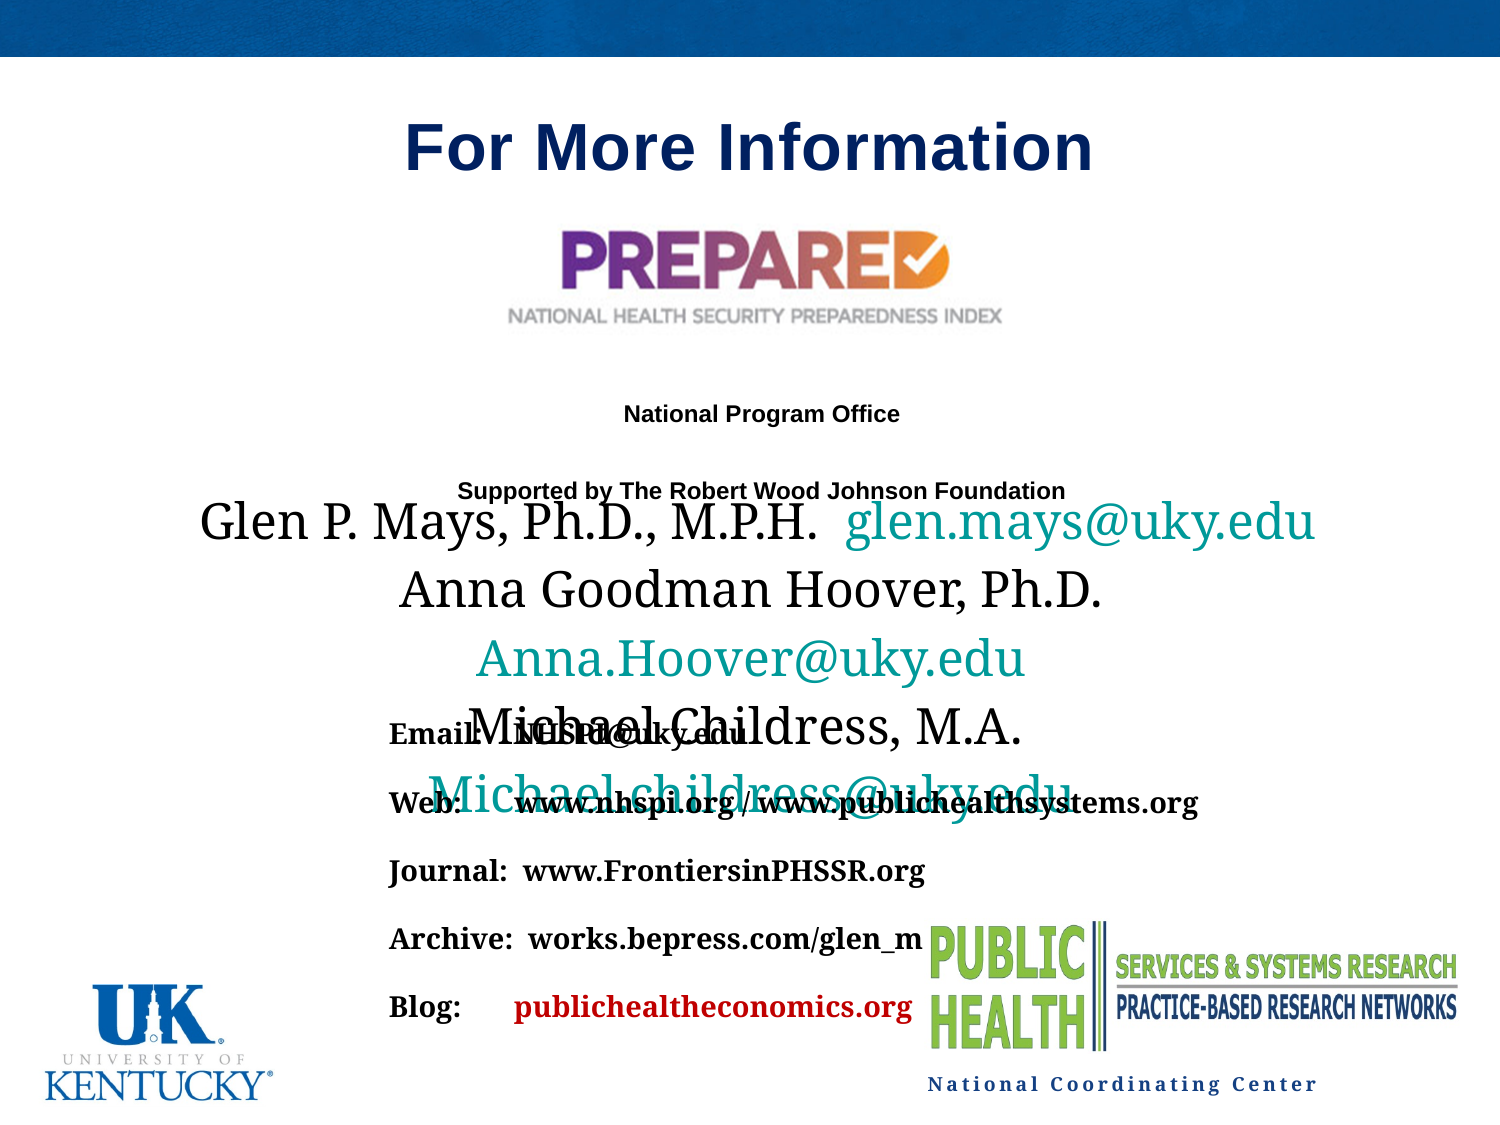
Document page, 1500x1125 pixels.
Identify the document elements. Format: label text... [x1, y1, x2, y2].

picture [0, 0, 1500, 886]
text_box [912, 917, 1477, 1113]
picture [30, 937, 276, 1108]
text_box Email: NHSPI@uky.edu Web: www.nhspi.org / www.publichealthsystems.org Journal: www.FrontiersinPHSSR.org Archive: works.bepress.com/glen_mays Blog: publichealtheconomics.org [374, 894, 1215, 1031]
